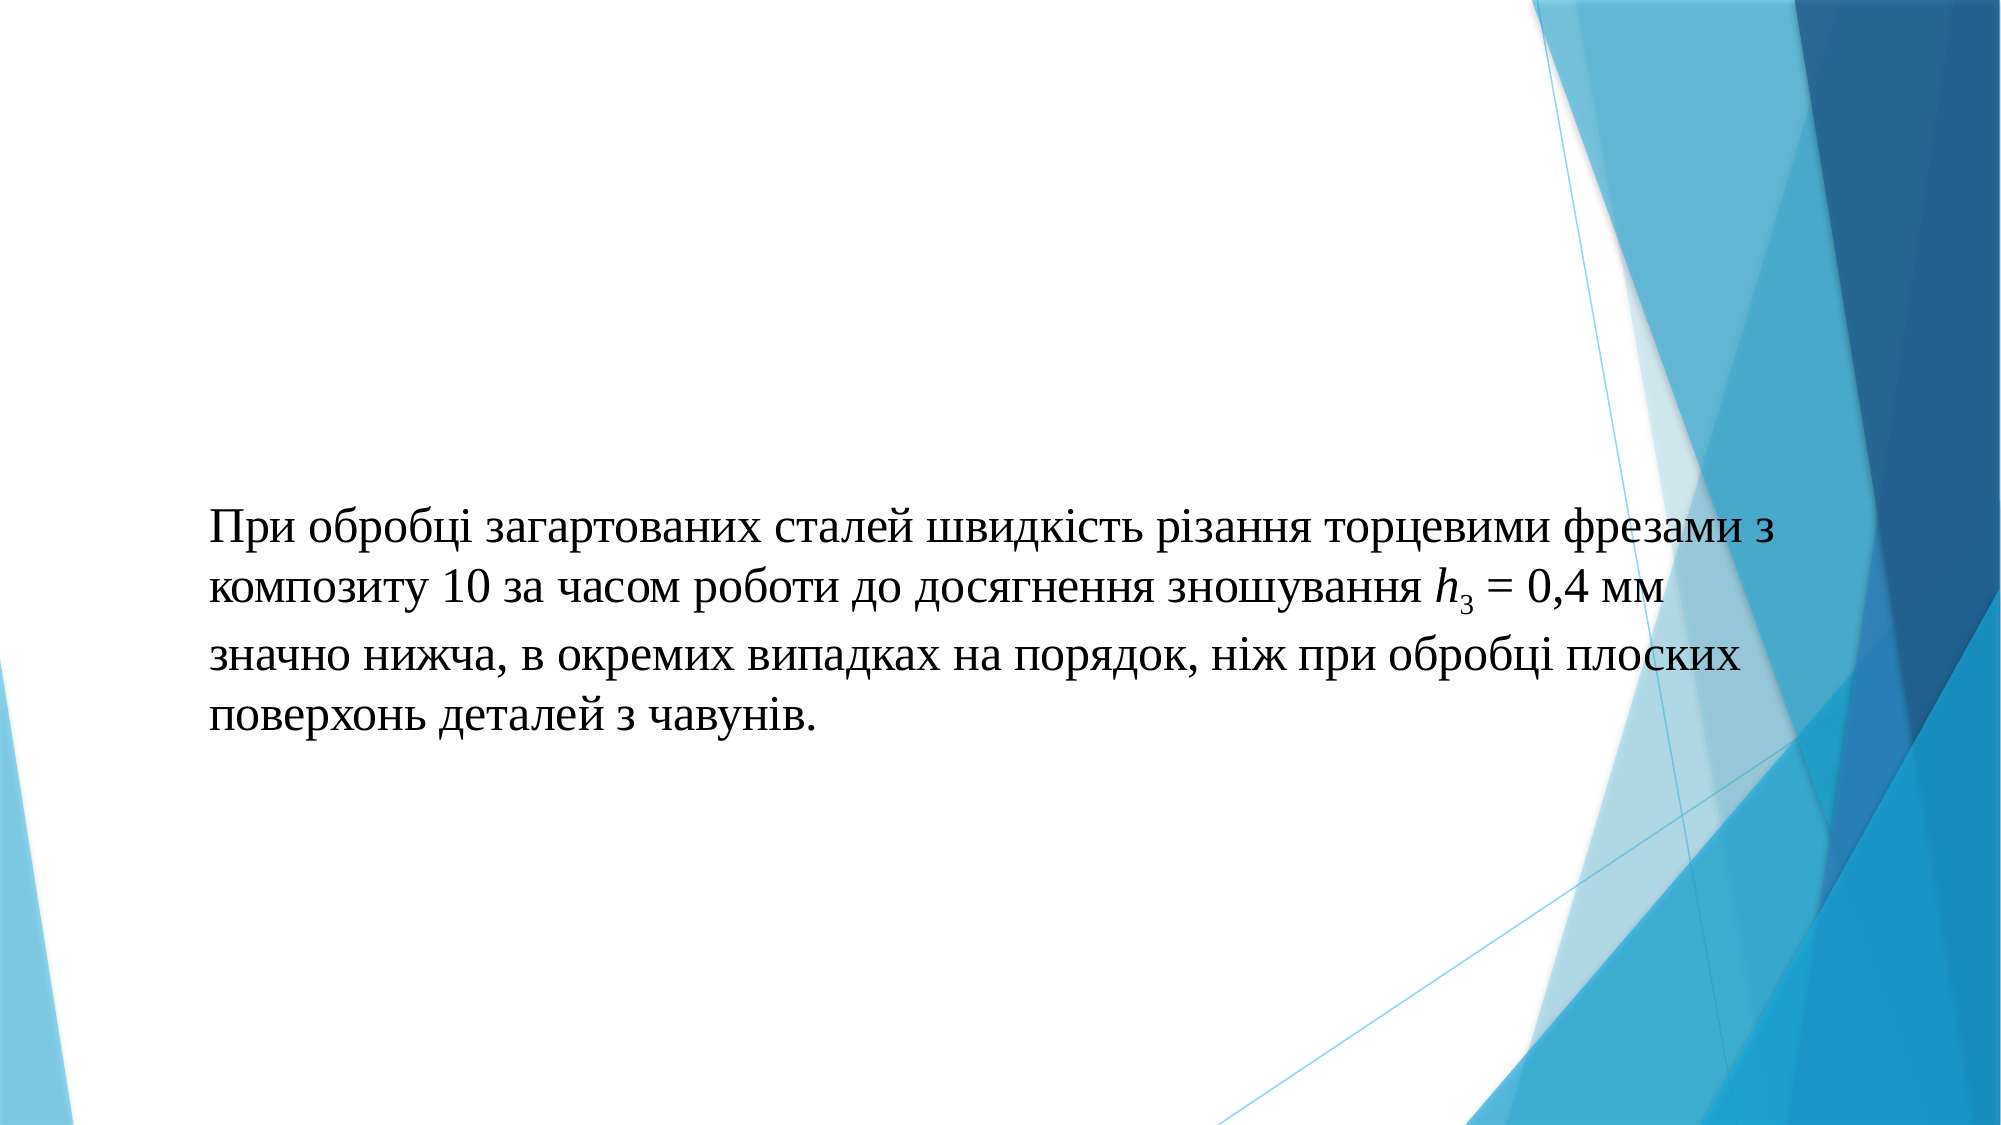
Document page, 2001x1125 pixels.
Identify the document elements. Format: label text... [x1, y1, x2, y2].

text_box При обробці загартованих сталей швидкість різання торцевими фрезами з композиту 10 за часом роботи до досягнення зношування h3 = 0,4 мм значно нижча, в окремих випадках на порядок, ніж при обробці плоских поверхонь деталей з чавунів. [194, 484, 1796, 748]
